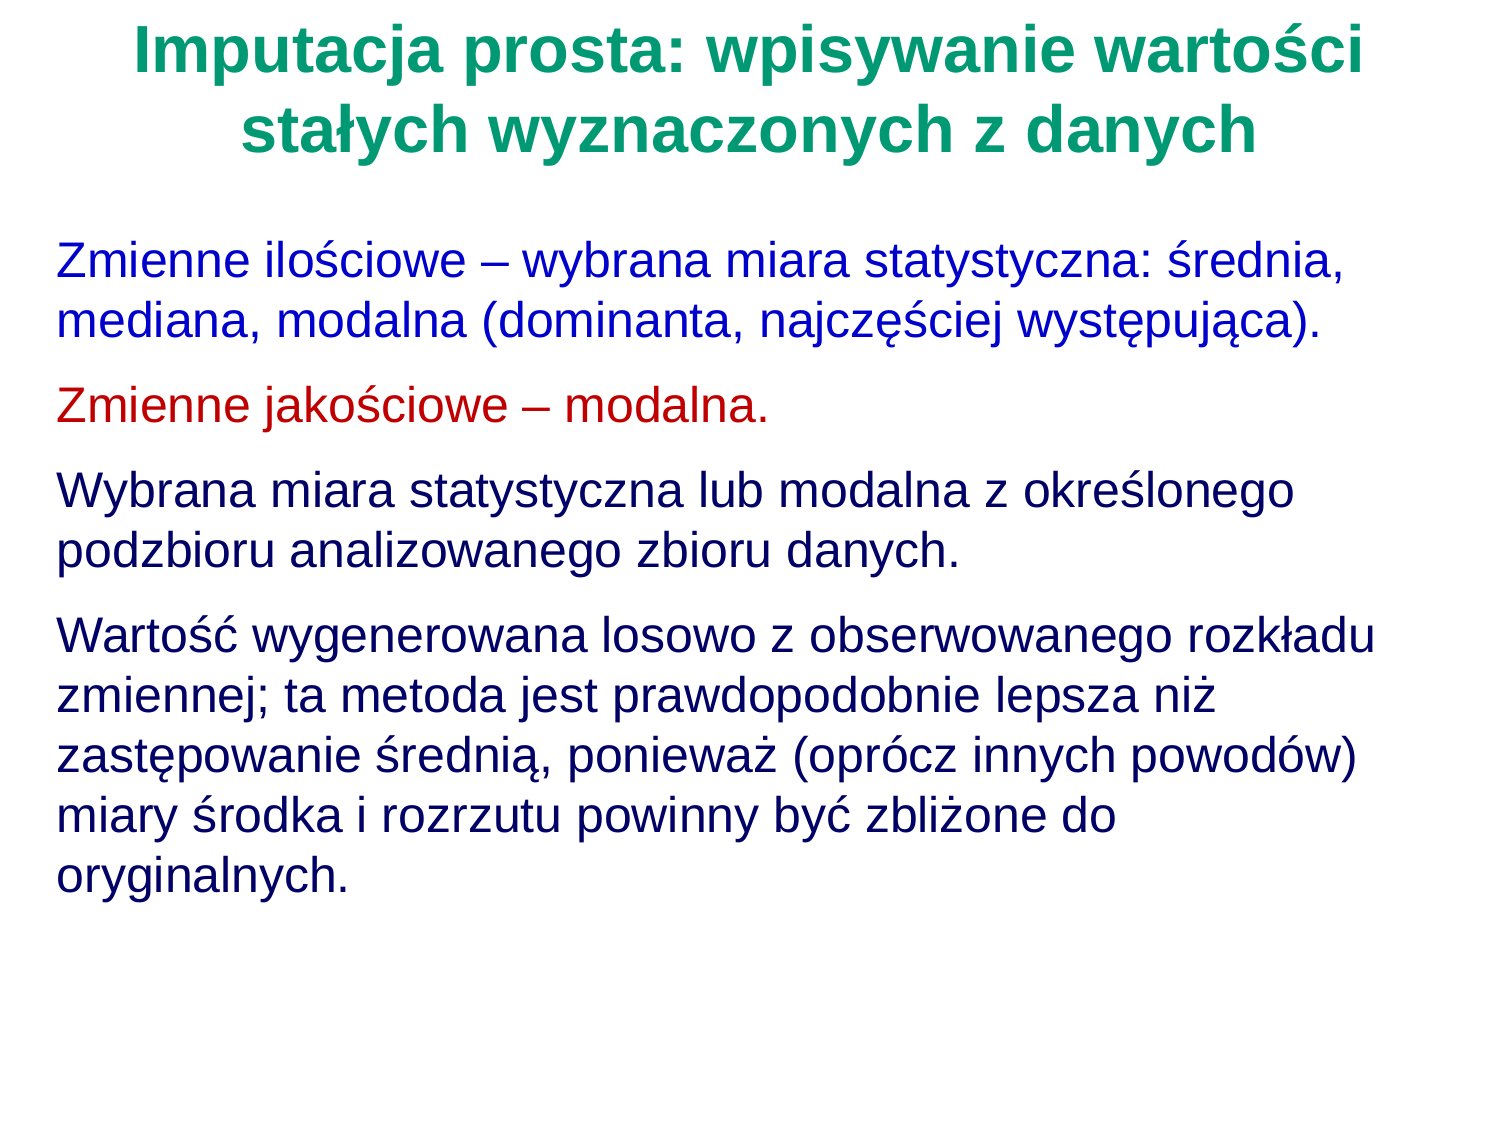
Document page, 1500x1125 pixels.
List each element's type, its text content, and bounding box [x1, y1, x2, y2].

title Imputacja prosta: wpisywanie wartości stałych wyznaczonych z danych [0, 11, 1500, 161]
text_box Zmienne ilościowe – wybrana miara statystyczna: średnia, mediana, modalna (dominanta, najczęściej występująca). Zmienne jakościowe – modalna. Wybrana miara statystyczna lub modalna z określonego podzbioru analizowanego zbioru danych. Wartość wygenerowana losowo z obserwowanego rozkładu zmiennej; ta metoda jest prawdopodobnie lepsza niż zastępowanie średnią, ponieważ (oprócz innych powodów) miary środka i rozrzutu powinny być zbliżone do oryginalnych. [41, 220, 1441, 910]
